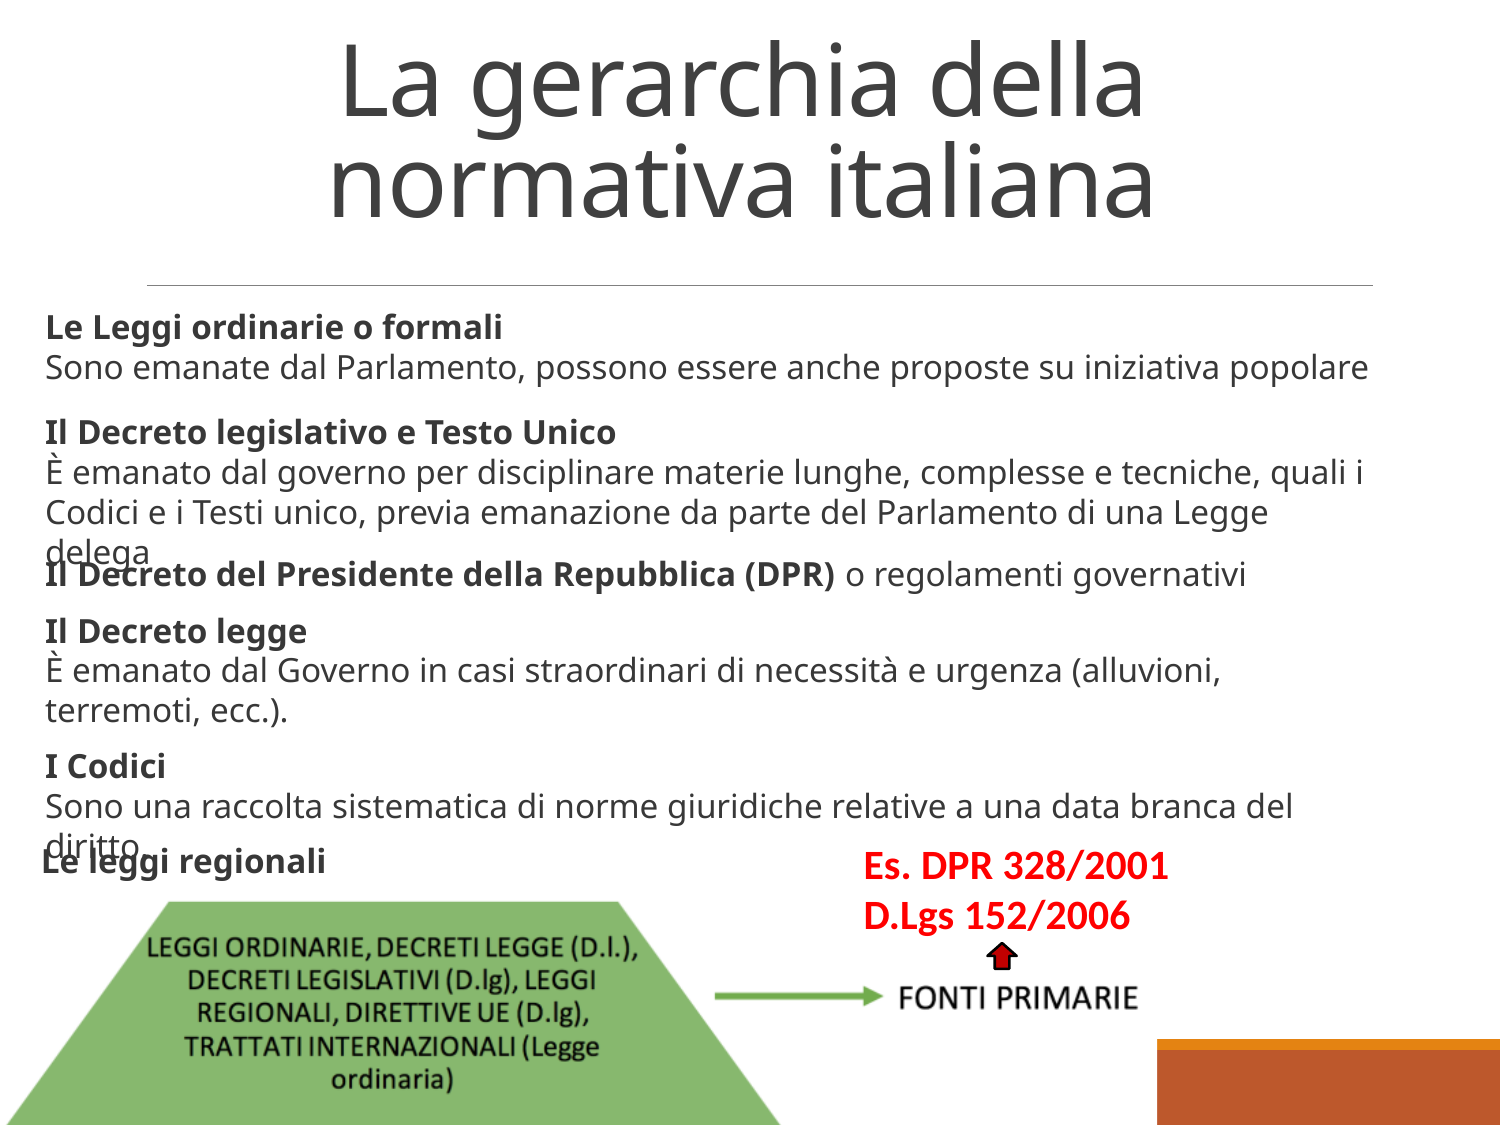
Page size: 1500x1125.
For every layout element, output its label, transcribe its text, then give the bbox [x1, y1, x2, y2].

text_box Es. DPR 328/2001 D.Lgs 152/2006 [848, 830, 1185, 946]
picture [0, 899, 1158, 1125]
text_box Il Decreto legislativo e Testo Unico È emanato dal governo per disciplinare materie lunghe, complesse e tecniche, quali i Codici e i Testi unico, previa emanazione da parte del Parlamento di una Legge delega [30, 404, 1398, 545]
text_box Il Decreto legge È emanato dal Governo in casi straordinari di necessità e urgenza (alluvioni, terremoti, ecc.). [30, 602, 1398, 737]
title La gerarchia della normativa italiana [123, 7, 1362, 246]
text_box Il Decreto del Presidente della Repubblica (DPR) o regolamenti governativi [30, 545, 1398, 601]
text_box Le leggi regionali [25, 832, 342, 888]
text_box Le Leggi ordinarie o formali Sono emanate dal Parlamento, possono essere anche proposte su iniziativa popolare [30, 298, 1460, 394]
text_box I Codici Sono una raccolta sistematica di norme giuridiche relative a una data branca del diritto. [30, 737, 1398, 873]
